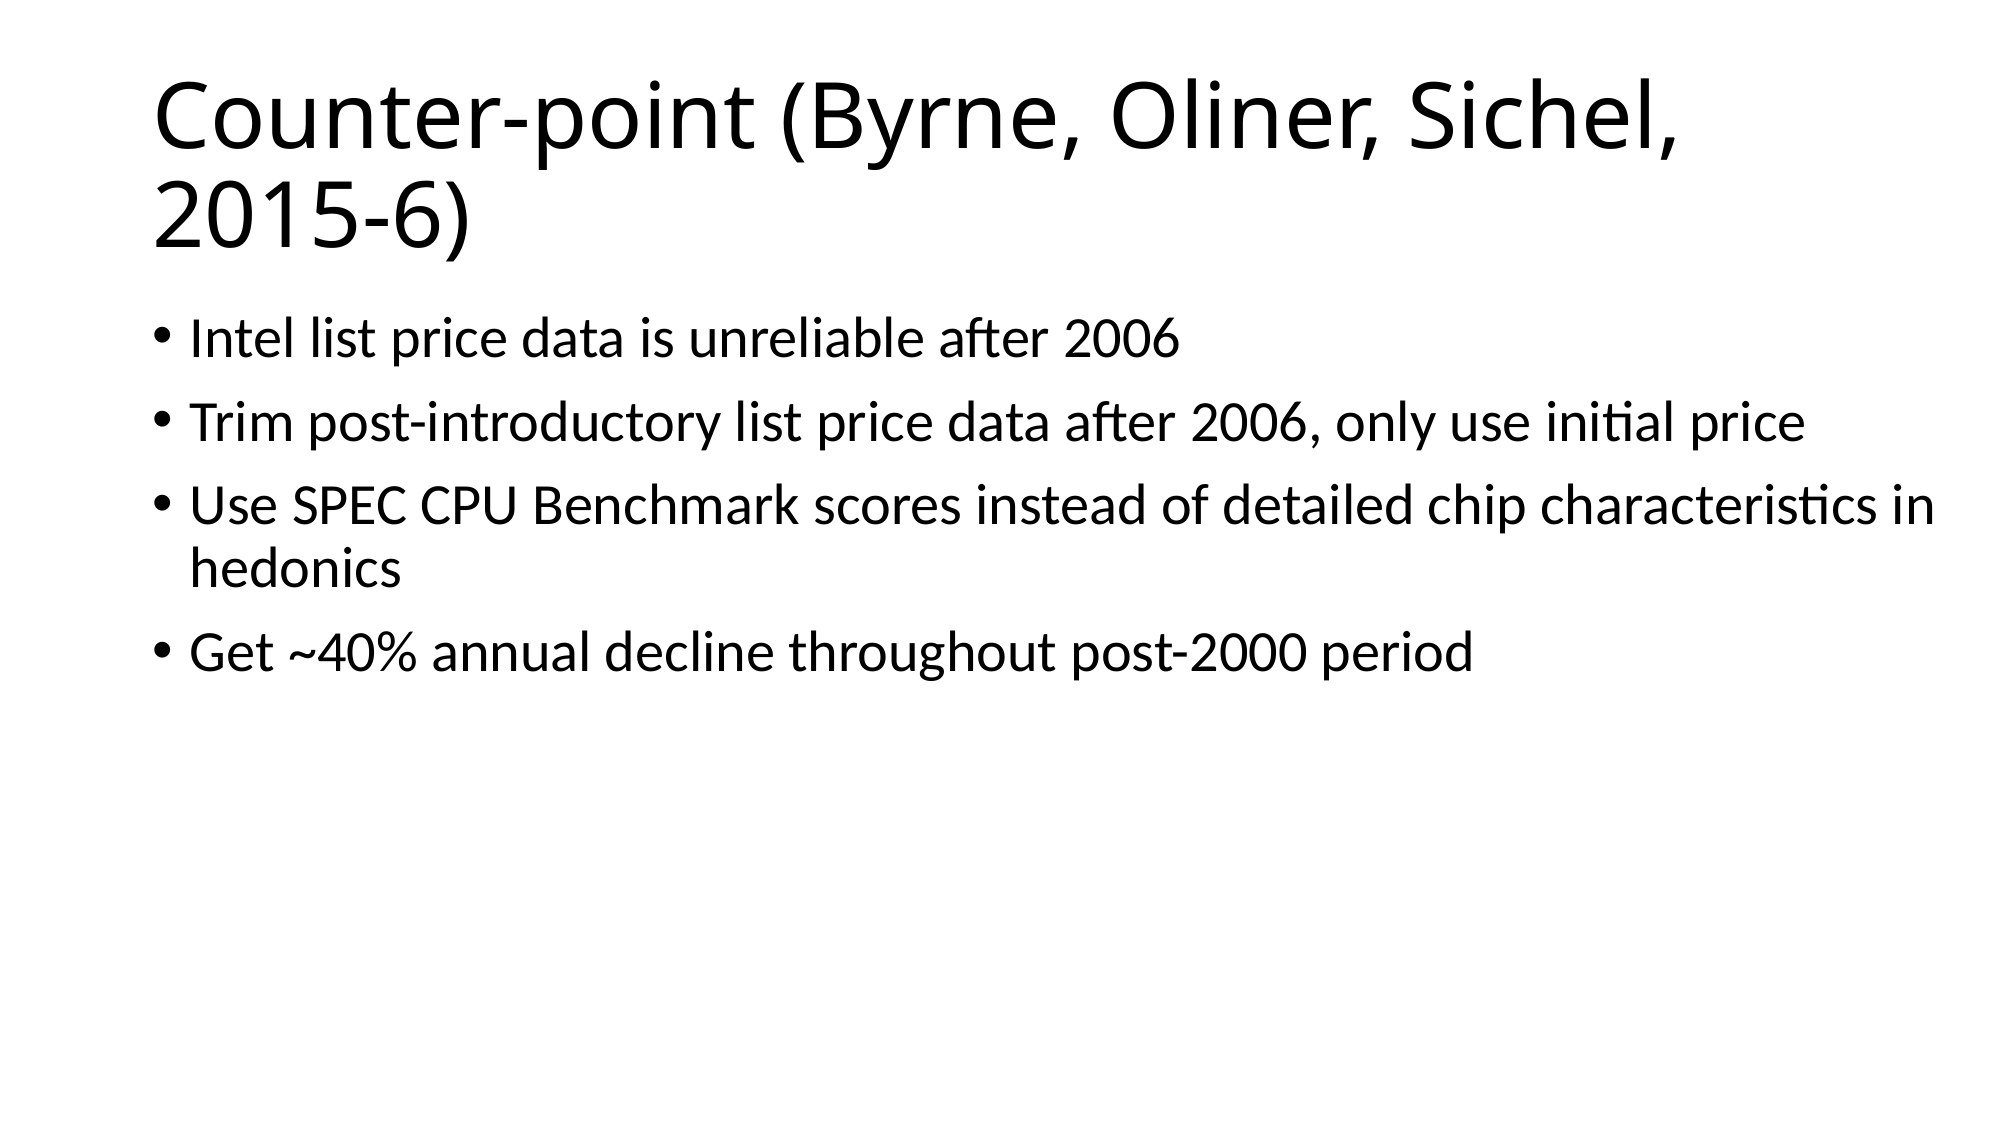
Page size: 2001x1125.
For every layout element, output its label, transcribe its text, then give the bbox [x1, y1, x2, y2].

list Intel list price data is unreliable after 2006 Trim post-introductory list price data after 2006, only use initial price Use SPEC CPU Benchmark scores instead of detailed chip characteristics in hedonics Get ~40% annual decline throughout post-2000 period [137, 299, 1956, 1014]
title Counter-point (Byrne, Oliner, Sichel, 2015-6) [137, 59, 1863, 278]
